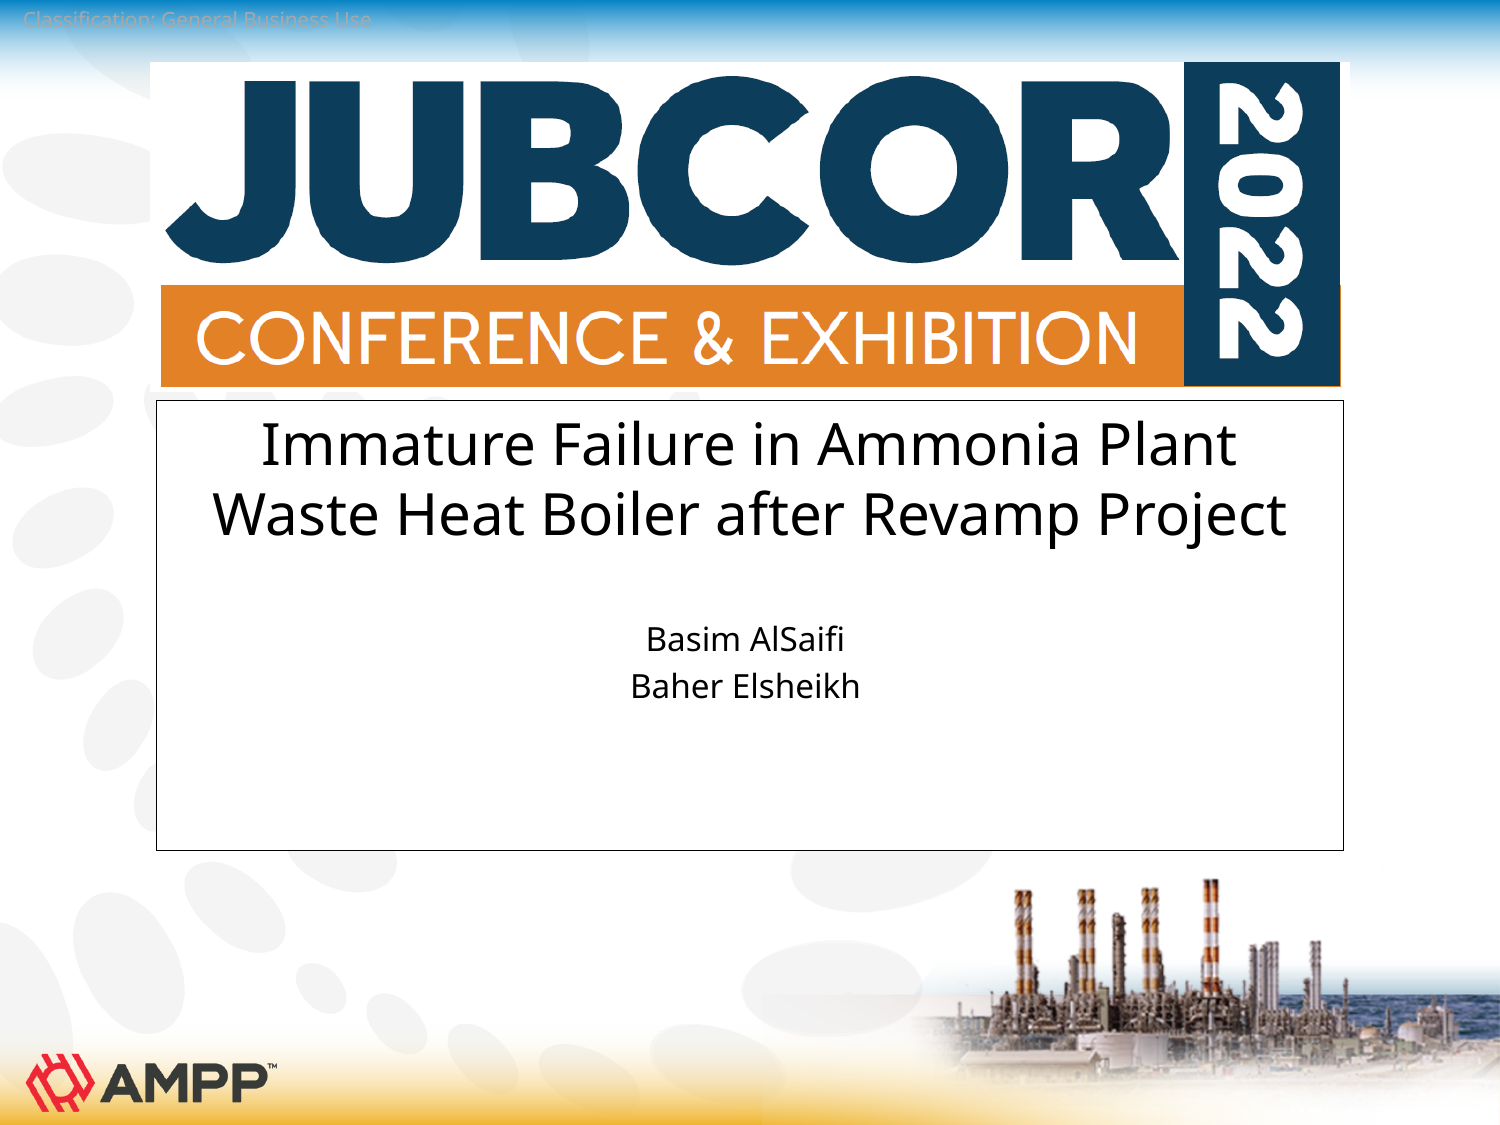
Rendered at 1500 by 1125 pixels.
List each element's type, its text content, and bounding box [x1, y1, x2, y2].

subtitle Immature Failure in Ammonia Plant Waste Heat Boiler after Revamp Project Basim AlSaifi Baher Elsheikh [156, 400, 1344, 851]
picture [762, 571, 1500, 1125]
picture [149, 62, 1351, 392]
picture [24, 1052, 278, 1113]
